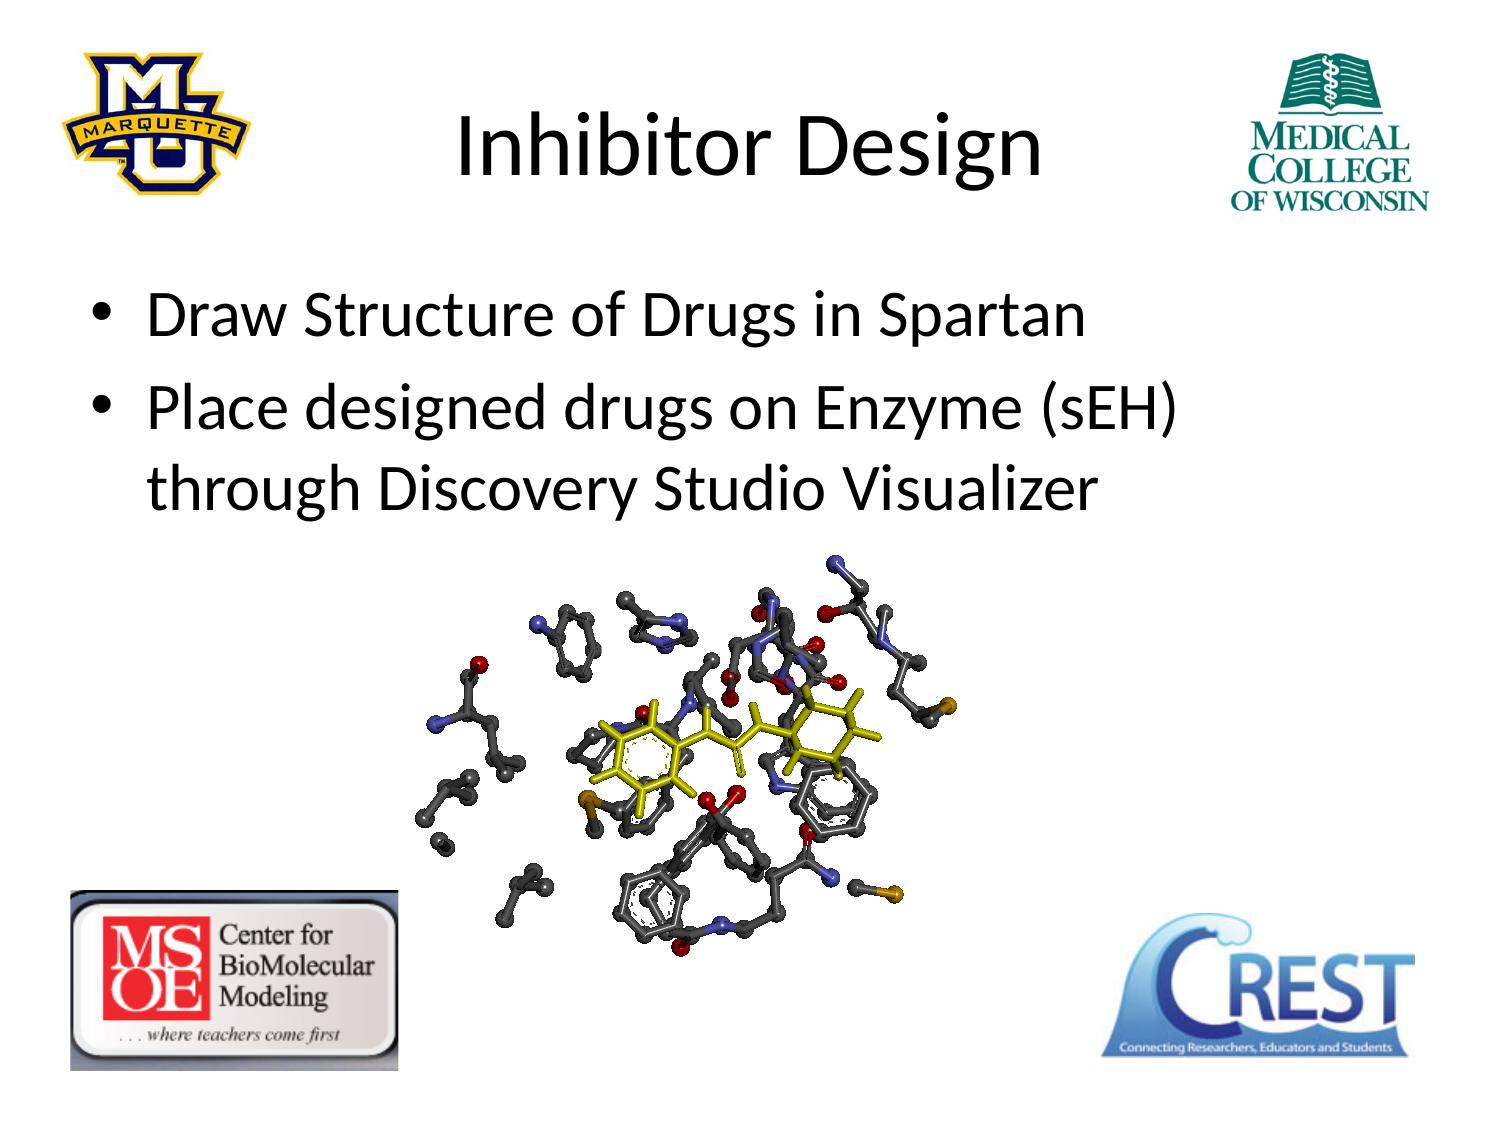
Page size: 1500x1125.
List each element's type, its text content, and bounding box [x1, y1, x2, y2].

picture [49, 49, 262, 198]
title Inhibitor Design [74, 44, 1426, 233]
picture [70, 890, 399, 1071]
picture [409, 538, 985, 970]
list Draw Structure of Drugs in Spartan Place designed drugs on Enzyme (sEH) through Discovery Studio Visualizer [74, 262, 1426, 1006]
picture [1101, 913, 1415, 1058]
picture [1224, 49, 1436, 213]
